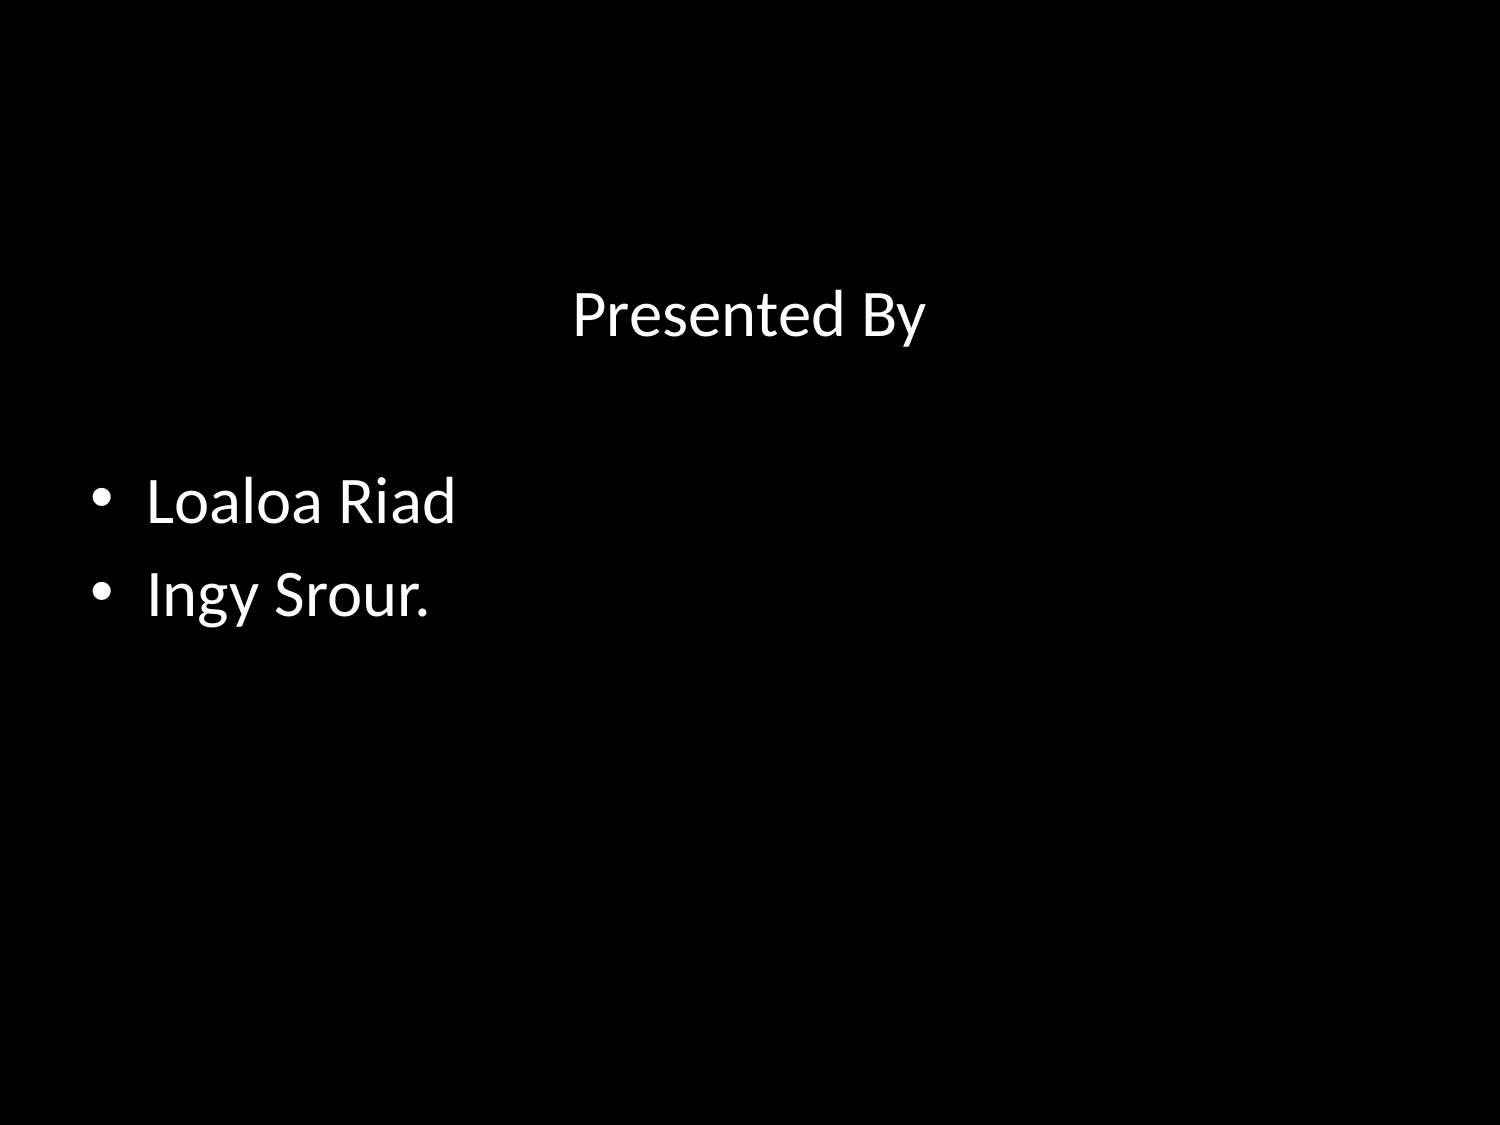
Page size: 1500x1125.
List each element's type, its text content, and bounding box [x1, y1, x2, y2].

list Presented By Loaloa Riad Ingy Srour. [75, 262, 1425, 1005]
